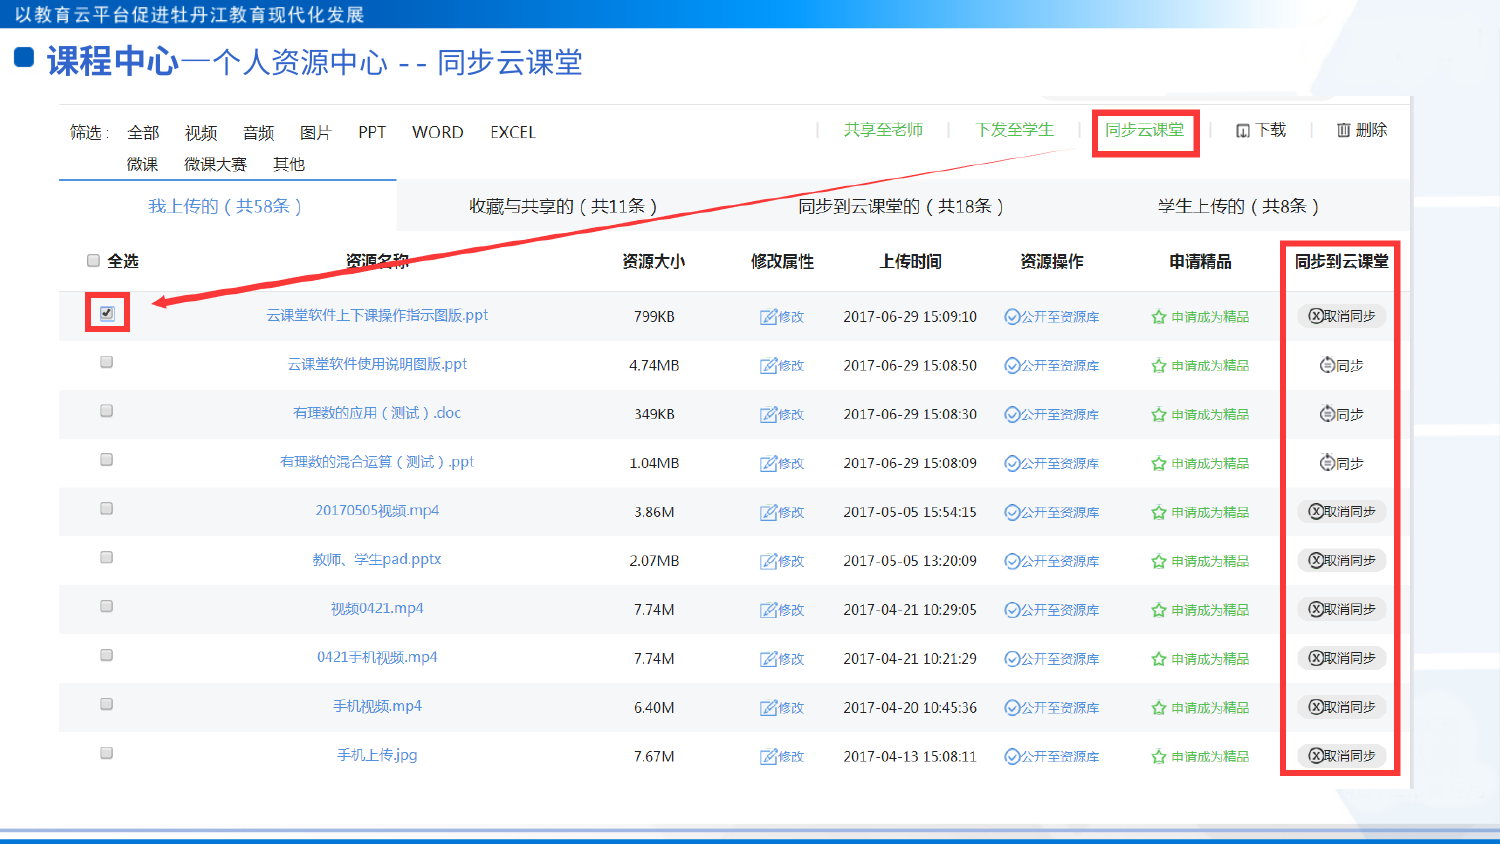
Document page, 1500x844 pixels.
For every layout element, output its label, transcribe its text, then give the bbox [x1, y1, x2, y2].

picture [0, 0, 1500, 844]
text_box 课程中心—个人资源中心--同步云课堂 [32, 32, 599, 88]
